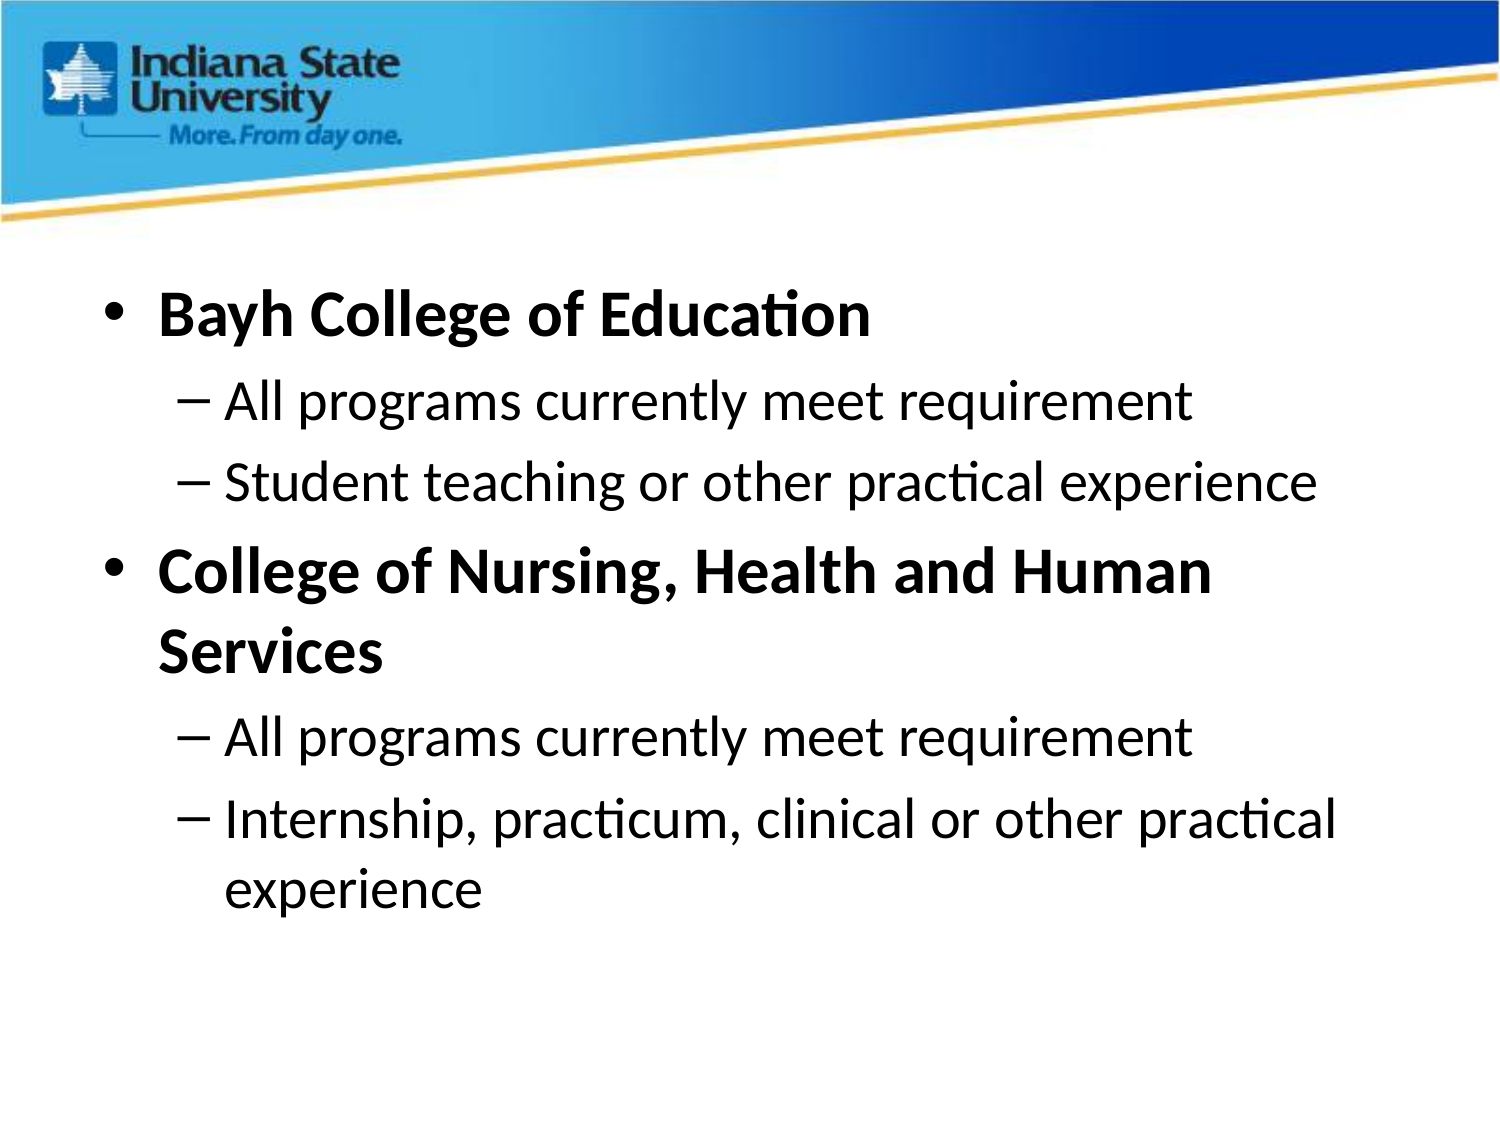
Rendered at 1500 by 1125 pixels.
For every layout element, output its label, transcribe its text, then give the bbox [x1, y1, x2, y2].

picture [0, 0, 1500, 1125]
list Bayh College of Education All programs currently meet requirement Student teaching or other practical experience College of Nursing, Health and Human Services All programs currently meet requirement Internship, practicum, clinical or other practical experience [87, 262, 1438, 1005]
